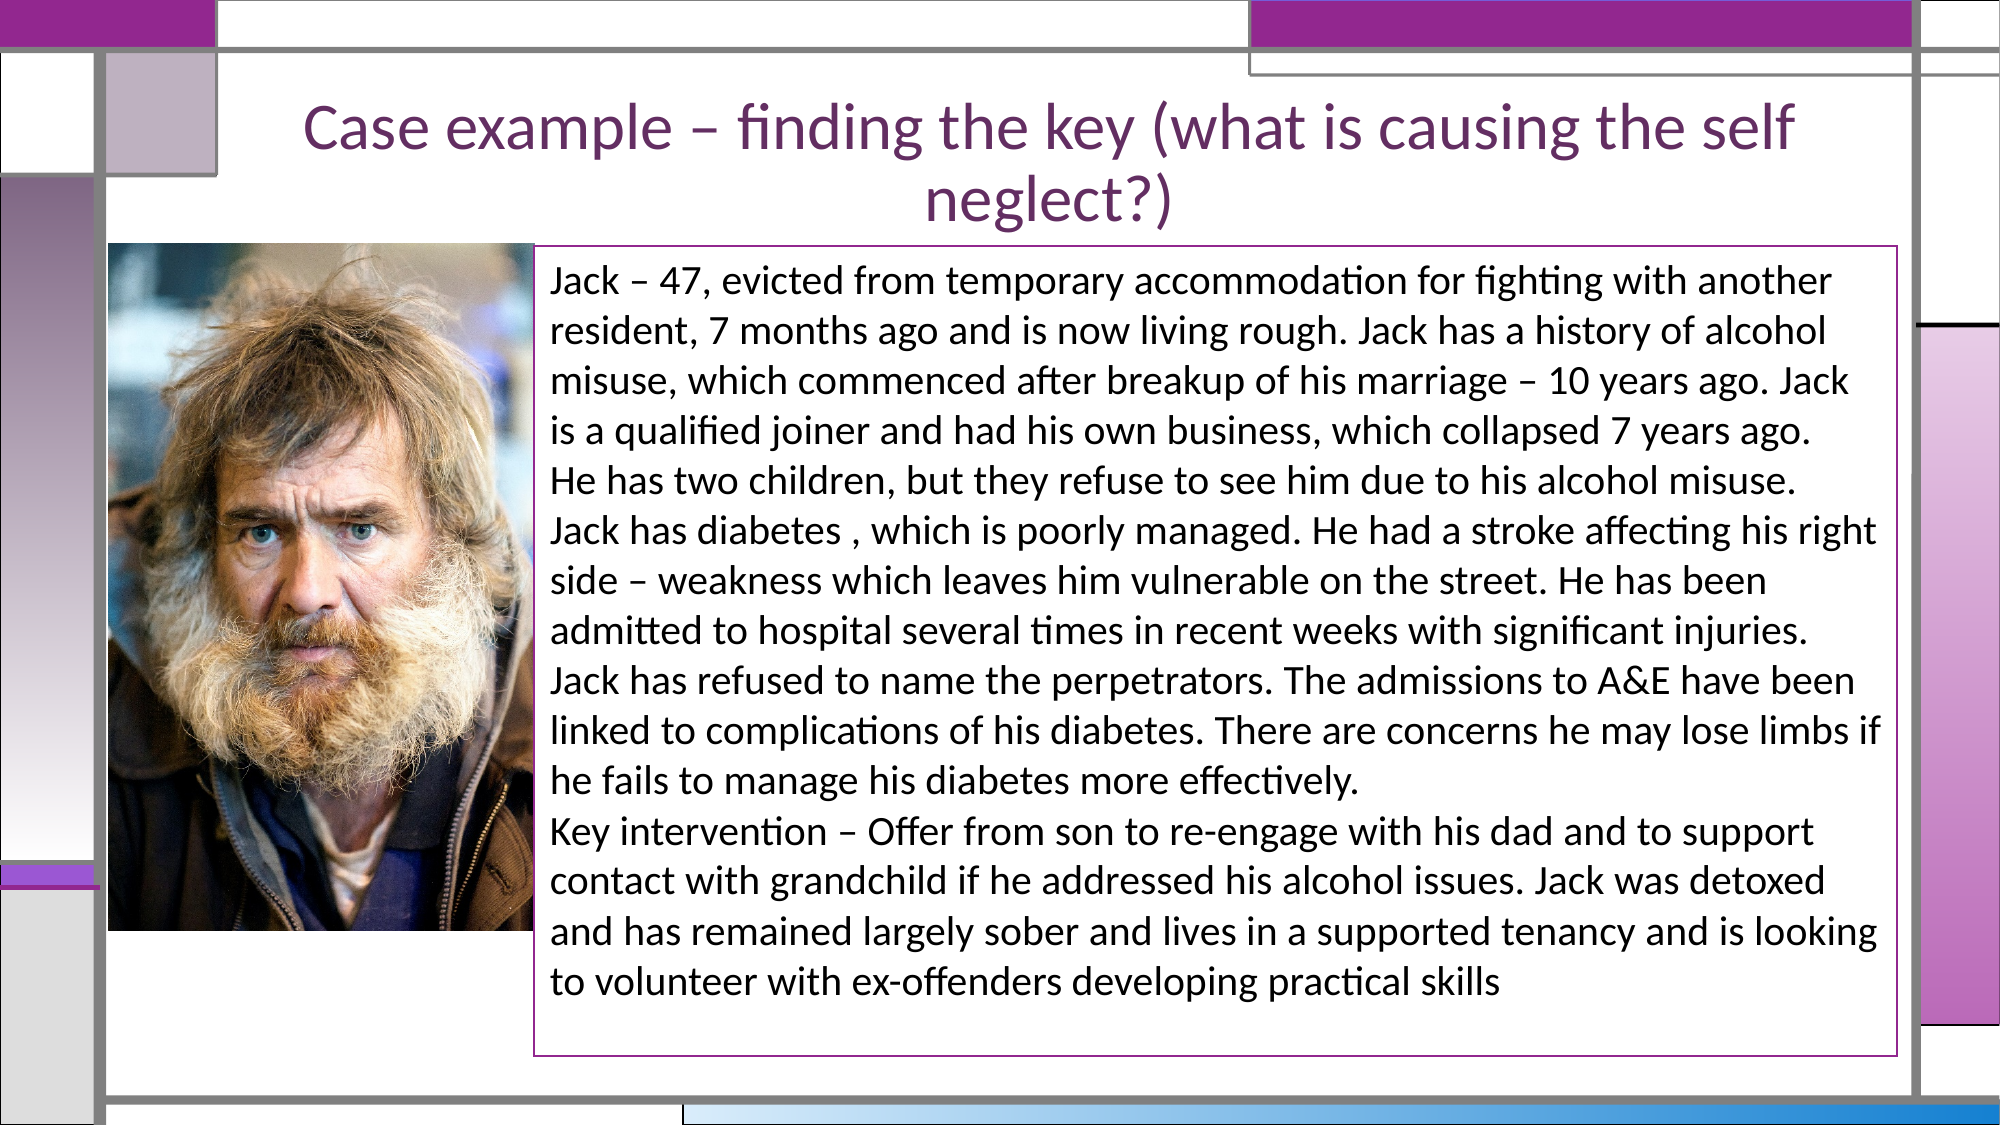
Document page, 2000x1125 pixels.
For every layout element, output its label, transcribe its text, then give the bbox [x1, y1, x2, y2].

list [108, 243, 535, 931]
text_box Jack – 47, evicted from temporary accommodation for fighting with another resident, 7 months ago and is now living rough. Jack has a history of alcohol misuse, which commenced after breakup of his marriage – 10 years ago. Jack is a qualified joiner and had his own business, which collapsed 7 years ago. He has two children, but they refuse to see him due to his alcohol misuse. Jack has diabetes , which is poorly managed. He had a stroke affecting his right side – weakness which leaves him vulnerable on the street. He has been admitted to hospital several times in recent weeks with significant injuries. Jack has refused to name the perpetrators. The admissions to A&E have been linked to complications of his diabetes. There are concerns he may lose limbs if he fails to manage his diabetes more effectively. Key intervention – Offer from son to re-engage with his dad and to support contact with grandchild if he addressed his alcohol issues. Jack was detoxed and has remained largely sober and lives in a supported tenancy and is looking to volunteer with ex-offenders developing practical skills [533, 245, 1898, 1057]
title Case example – finding the key (what is causing the self neglect?) [249, 87, 1851, 244]
